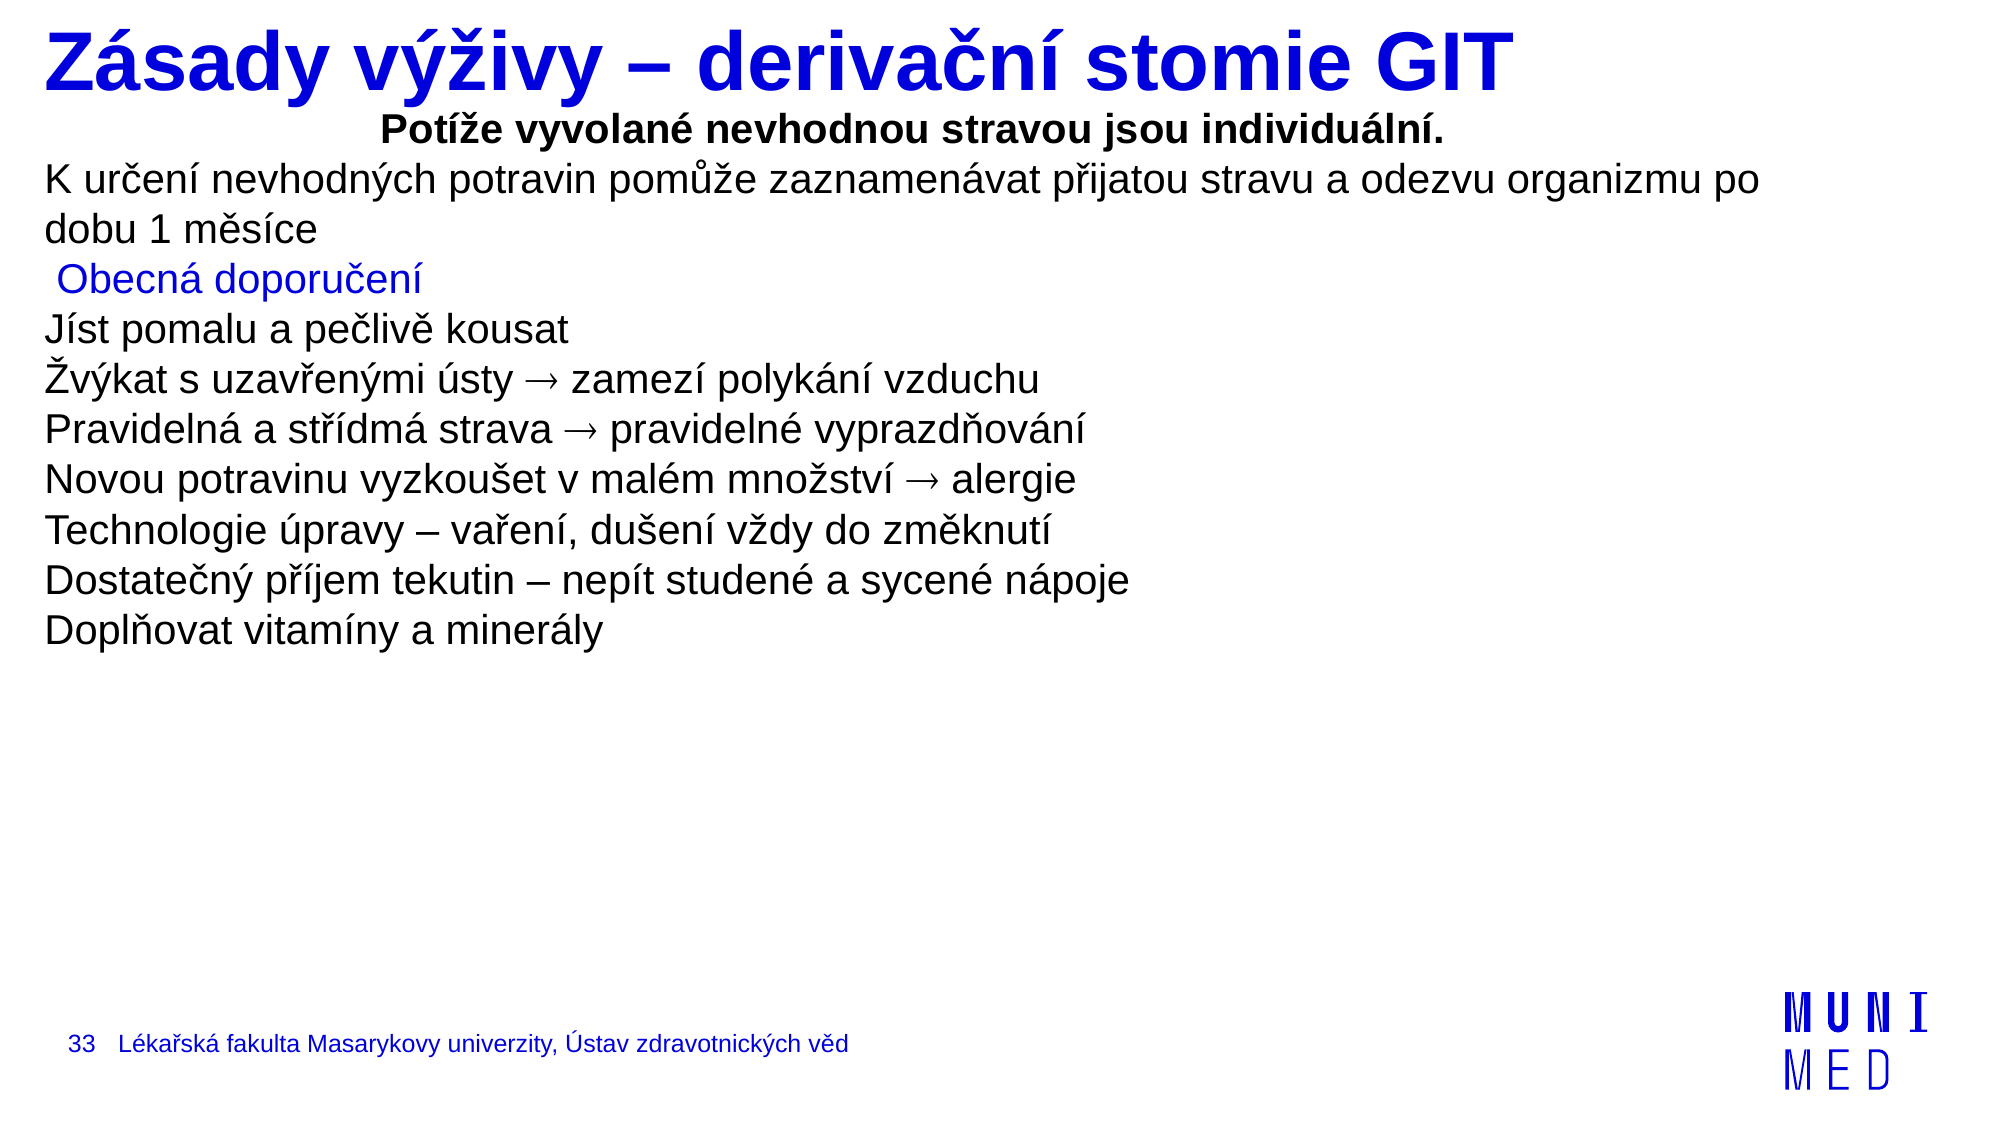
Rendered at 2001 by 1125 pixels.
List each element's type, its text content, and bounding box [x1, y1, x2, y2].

footer Lékařská fakulta Masarykovy univerzity, Ústav zdravotnických věd [118, 1021, 1418, 1063]
list Potíže vyvolané nevhodnou stravou jsou individuální. K určení nevhodných potravin pomůže zaznamenávat přijatou stravu a odezvu organizmu po dobu 1 měsíce Obecná doporučení Jíst pomalu a pečlivě kousat Žvýkat s uzavřenými ústy  zamezí polykání vzduchu Pravidelná a střídmá strava  pravidelné vyprazdňování Novou potravinu vyzkoušet v malém množství  alergie Technologie úpravy – vaření, dušení vždy do změknutí Dostatečný příjem tekutin – nepít studené a sycené nápoje Doplňovat vitamíny a minerály [44, 102, 1770, 1102]
slide_number 33 [67, 1021, 110, 1063]
title Zásady výživy – derivační stomie GIT [44, 23, 1936, 163]
